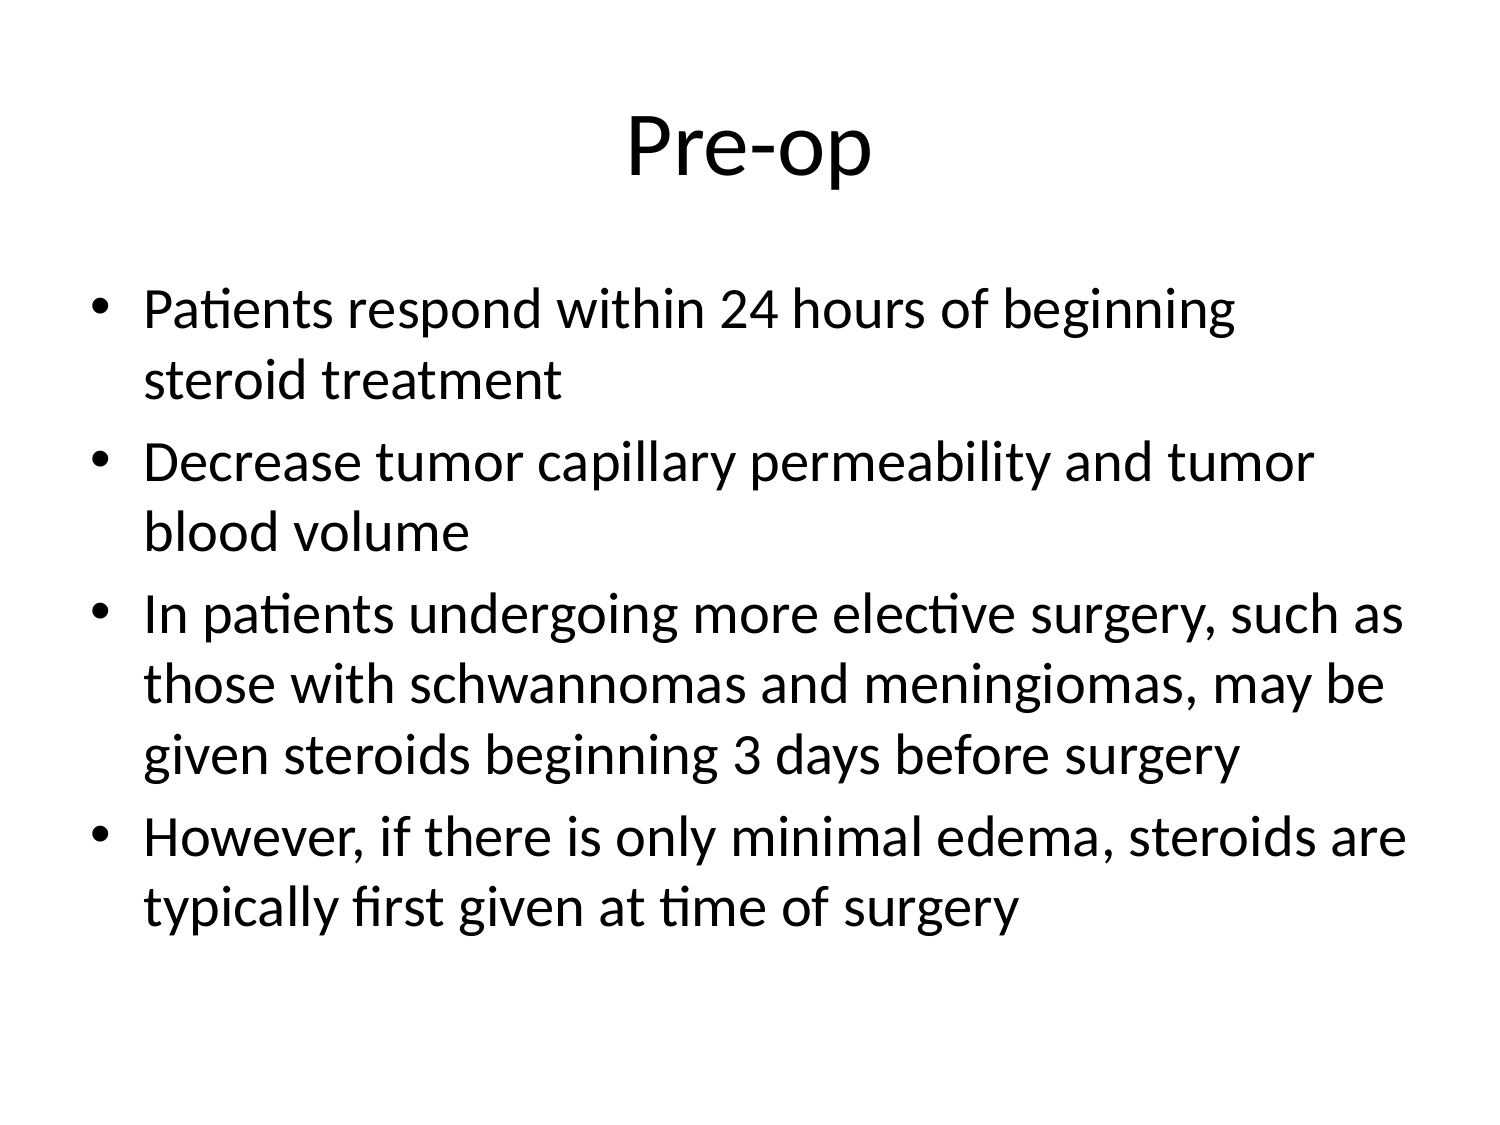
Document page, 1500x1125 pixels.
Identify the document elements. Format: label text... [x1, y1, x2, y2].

title Pre-op [75, 45, 1425, 233]
list Patients respond within 24 hours of beginning steroid treatment Decrease tumor capillary permeability and tumor blood volume In patients undergoing more elective surgery, such as those with schwannomas and meningiomas, may be given steroids beginning 3 days before surgery However, if there is only minimal edema, steroids are typically first given at time of surgery [75, 262, 1425, 1005]
